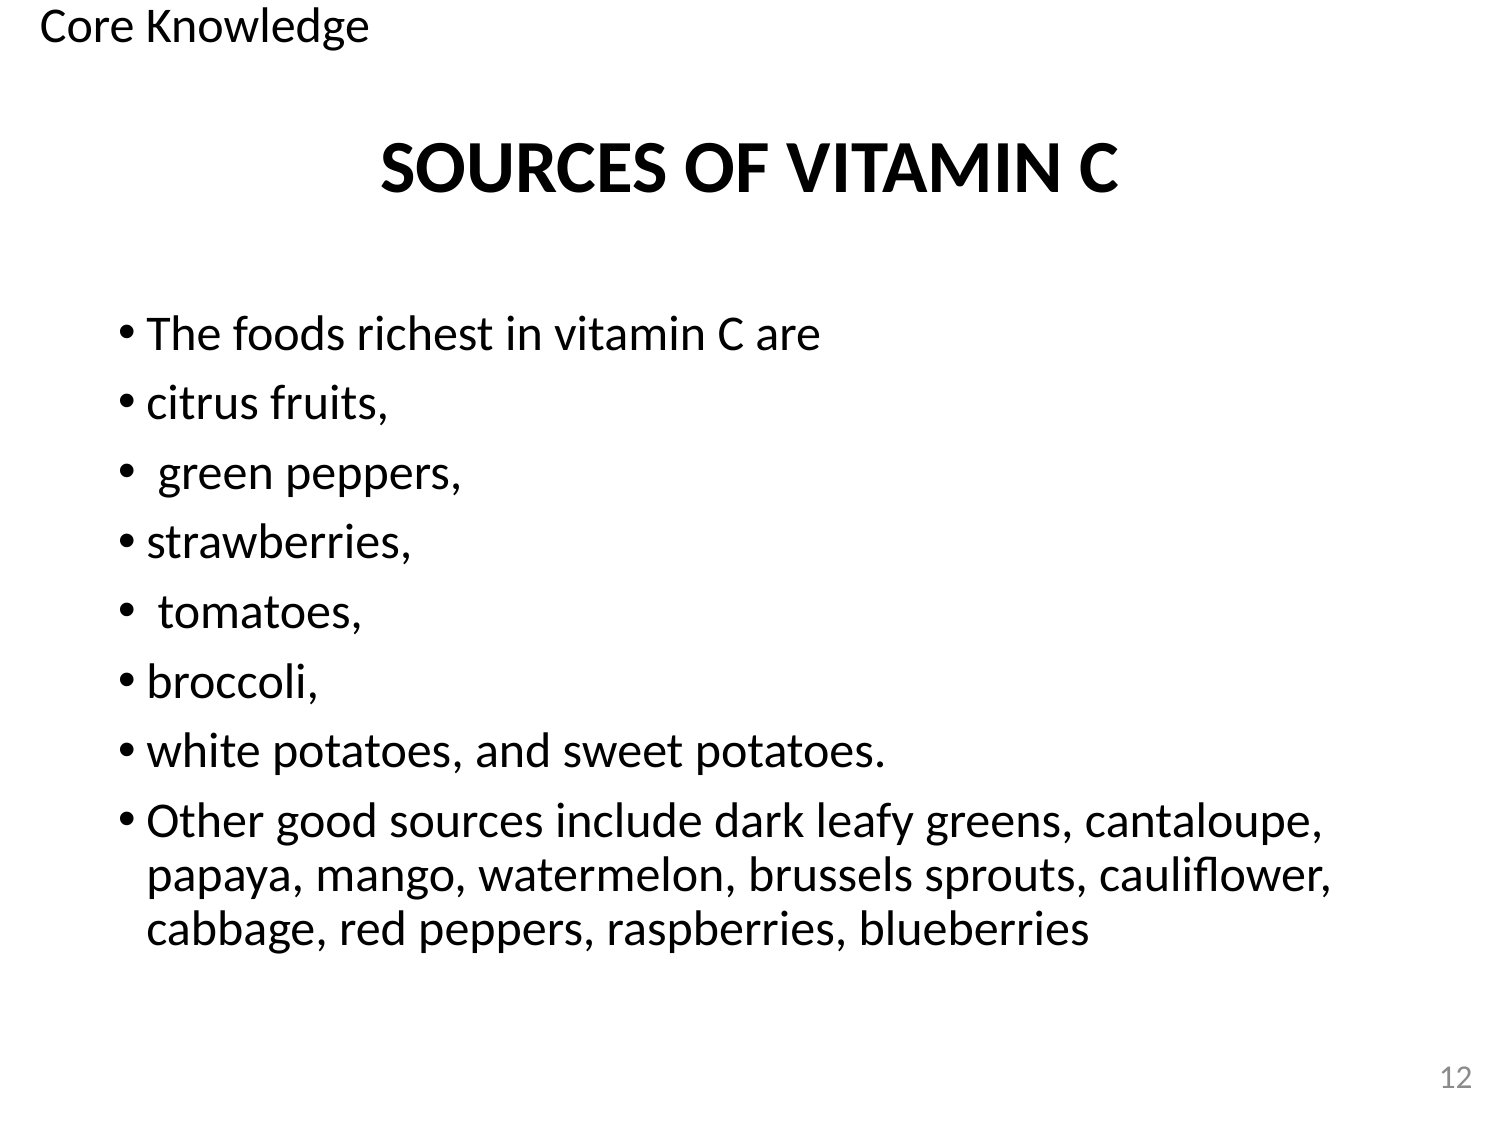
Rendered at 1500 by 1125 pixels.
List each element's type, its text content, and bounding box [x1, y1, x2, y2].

list The foods richest in vitamin C are citrus fruits, green peppers, strawberries, tomatoes, broccoli, white potatoes, and sweet potatoes. Other good sources include dark leafy greens, cantaloupe, papaya, mango, watermelon, brussels sprouts, cauliflower, cabbage, red peppers, raspberries, blueberries [103, 299, 1397, 1014]
slide_number 12 [1396, 1025, 1488, 1125]
title SOURCES OF VITAMIN C [103, 59, 1397, 278]
footer Core Knowledge [24, 12, 388, 73]
